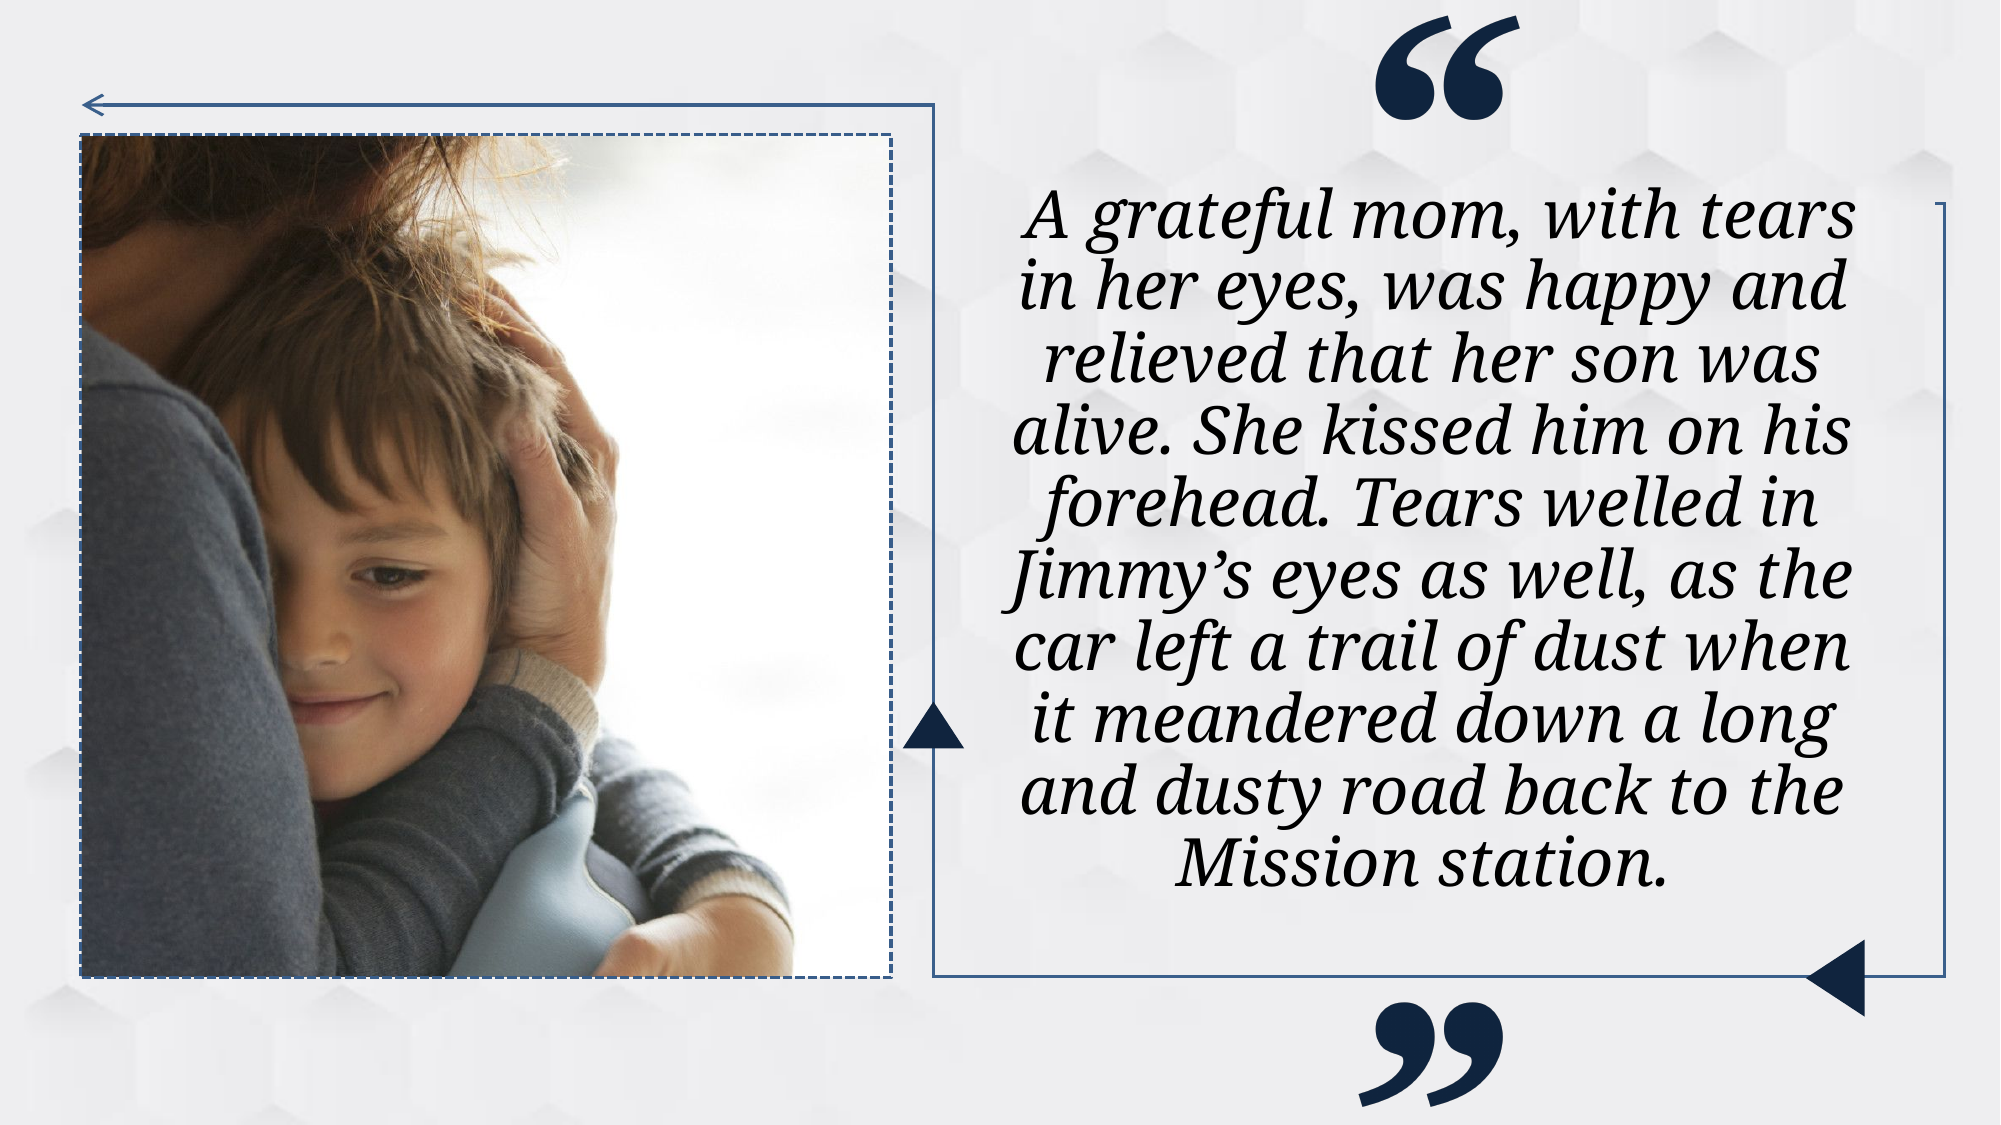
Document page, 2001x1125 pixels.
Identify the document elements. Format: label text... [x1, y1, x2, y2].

list A grateful mom, with tears in her eyes, was happy and relieved that her son was alive. She kissed him on his forehead. Tears welled in Jimmy’s eyes as well, as the car left a trail of dust when it meandered down a long and dusty road back to the Mission station. [984, 167, 1881, 914]
picture [0, 0, 2000, 1125]
